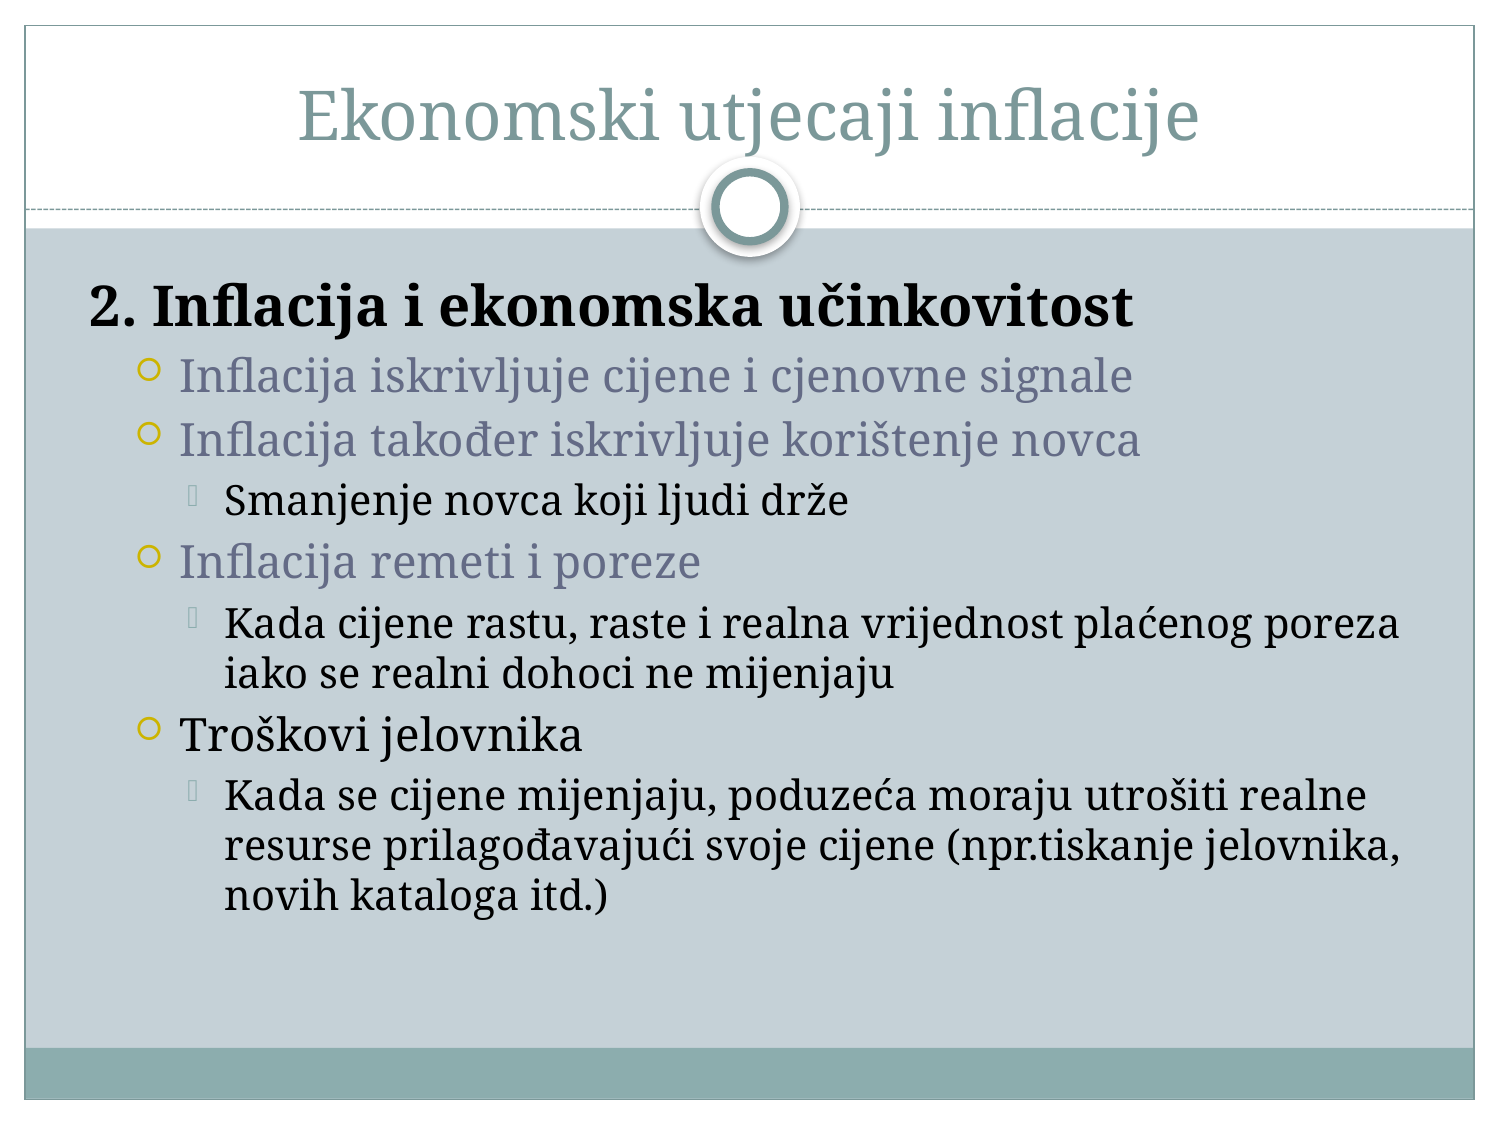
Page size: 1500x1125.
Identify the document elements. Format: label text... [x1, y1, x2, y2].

list 2. Inflacija i ekonomska učinkovitost Inflacija iskrivljuje cijene i cjenovne signale Inflacija također iskrivljuje korištenje novca Smanjenje novca koji ljudi drže Inflacija remeti i poreze Kada cijene rastu, raste i realna vrijednost plaćenog poreza iako se realni dohoci ne mijenjaju Troškovi jelovnika Kada se cijene mijenjaju, poduzeća moraju utrošiti realne resurse prilagođavajući svoje cijene (npr.tiskanje jelovnika, novih kataloga itd.) [75, 262, 1483, 1094]
title Ekonomski utjecaji inflacije [49, 37, 1450, 162]
